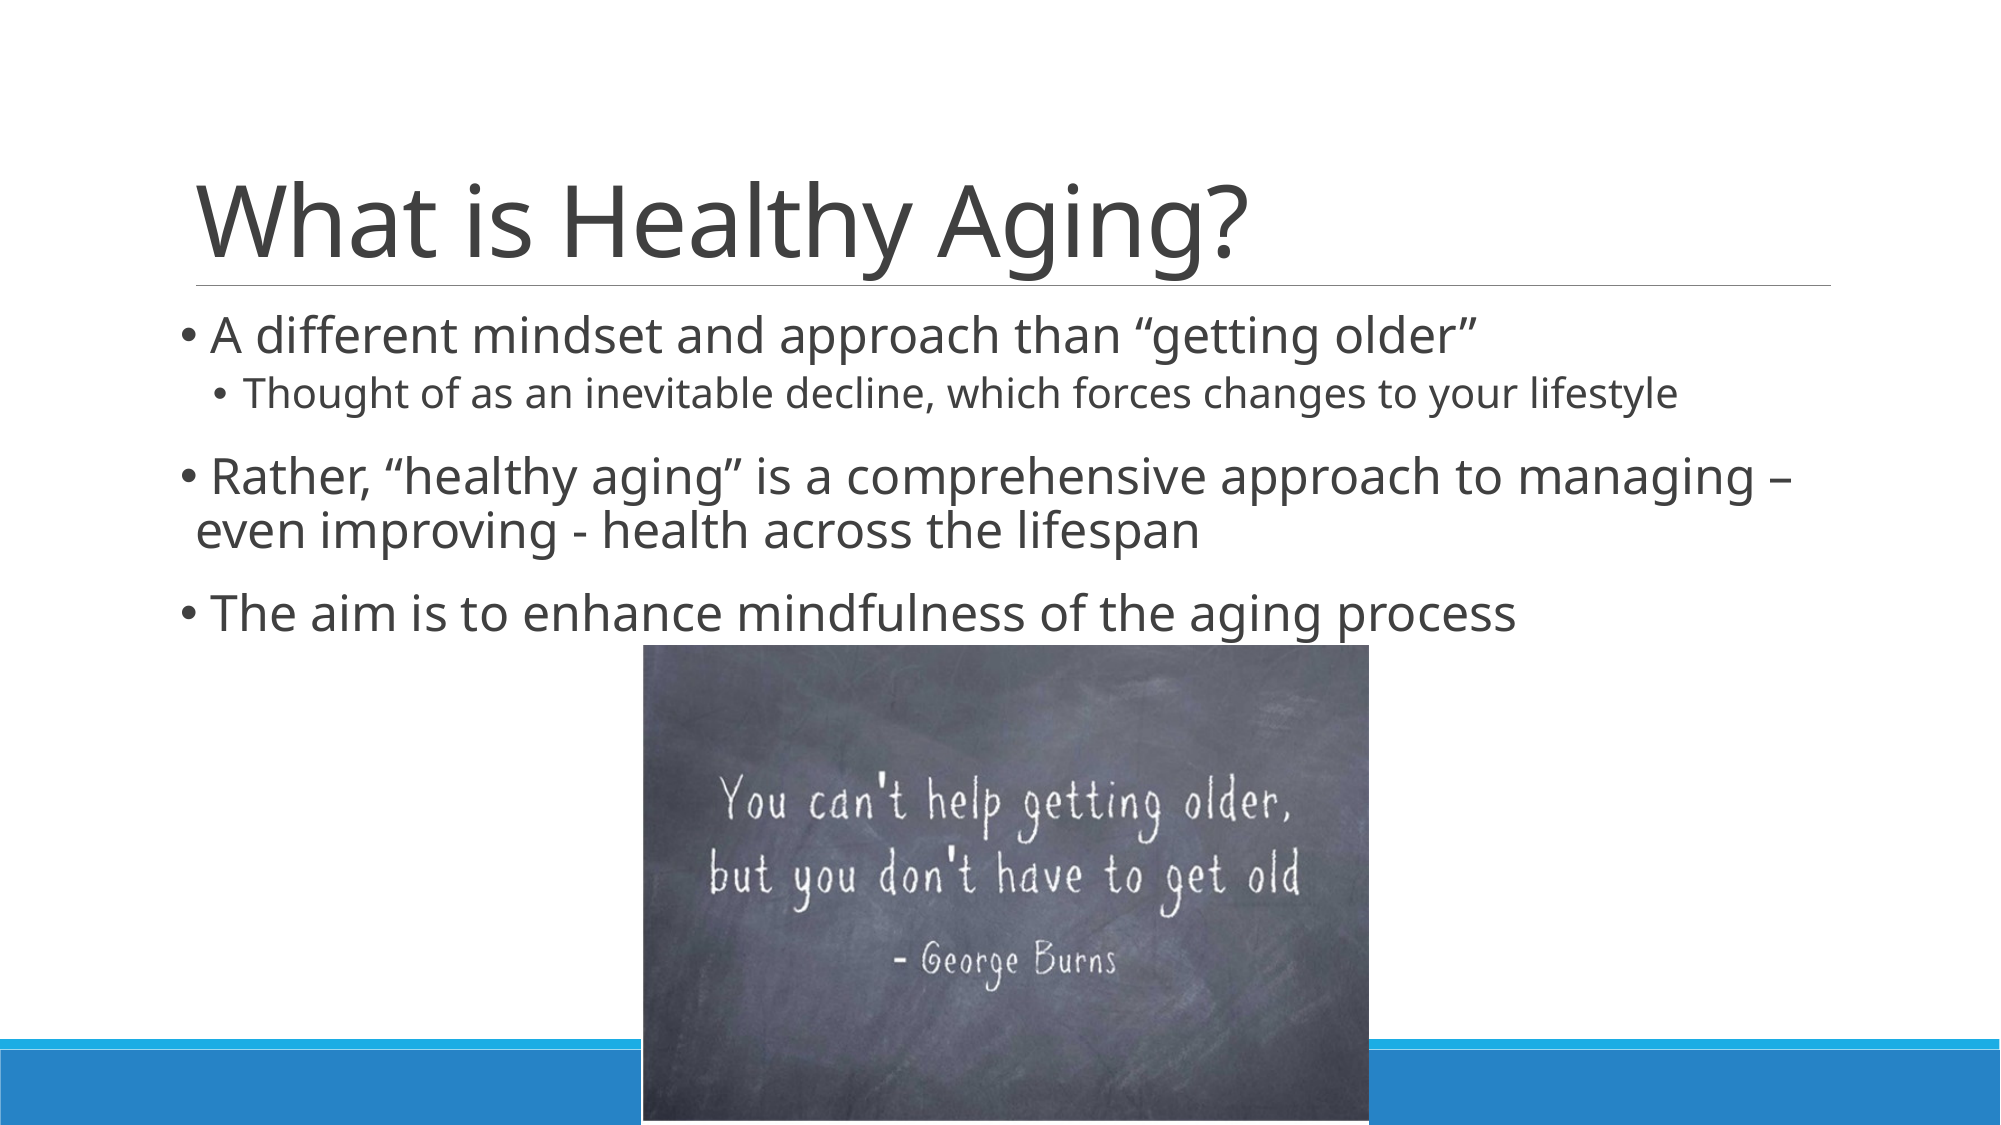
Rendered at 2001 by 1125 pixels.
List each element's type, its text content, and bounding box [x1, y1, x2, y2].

title What is Healthy Aging? [180, 47, 1830, 285]
list A different mindset and approach than “getting older” Thought of as an inevitable decline, which forces changes to your lifestyle Rather, “healthy aging” is a comprehensive approach to managing – even improving - health across the lifespan The aim is to enhance mindfulness of the aging process [180, 302, 1830, 963]
picture [641, 644, 1369, 1125]
